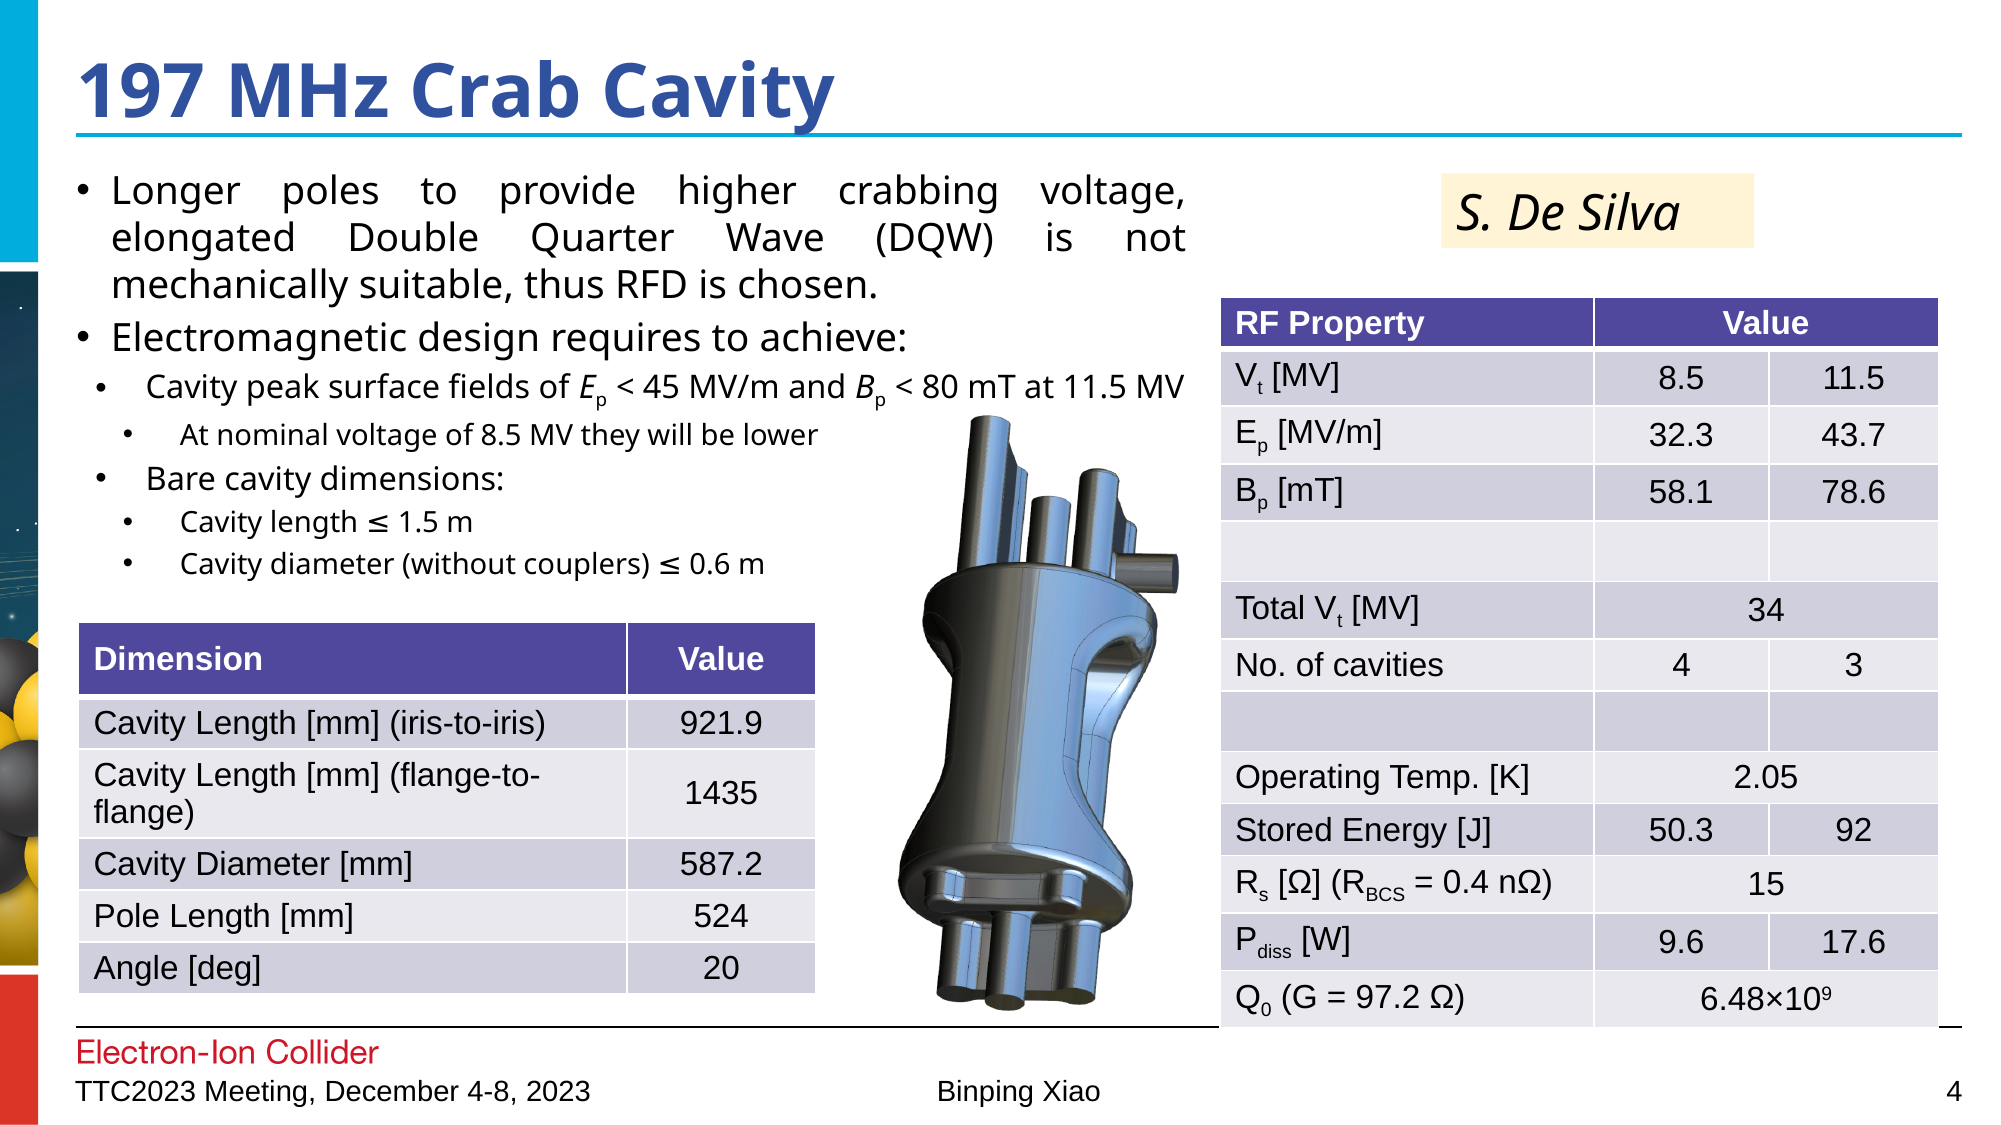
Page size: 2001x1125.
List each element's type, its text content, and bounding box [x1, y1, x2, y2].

table_header Value [1595, 298, 1938, 346]
table_cell Rs [Ω] (RBCS = 0.4 nΩ) [1221, 856, 1593, 912]
table_cell [1221, 522, 1593, 581]
picture [0, 0, 2001, 1125]
table_cell [1595, 692, 1768, 751]
table_cell Vt [MV] [1221, 352, 1593, 405]
table_cell Cavity Diameter [mm] [79, 839, 626, 889]
table_cell 32.3 [1595, 407, 1768, 463]
table_cell 58.1 [1595, 465, 1768, 520]
table_cell [1770, 692, 1938, 751]
table_cell Operating Temp. [K] [1340, 752, 1593, 803]
table_cell [1770, 522, 1938, 581]
table_cell [1595, 522, 1768, 581]
table_cell 2.05 [1595, 752, 1938, 803]
table_cell Total Vt [MV] [1340, 582, 1593, 638]
table_cell Ep [MV/m] [1221, 407, 1593, 463]
table_cell 524 [628, 891, 815, 941]
table_cell Stored Energy [J] [1340, 804, 1593, 855]
table_cell 92 [1770, 804, 1938, 855]
list Longer poles to provide higher crabbing voltage, elongated Double Quarter Wave (DQW) is not mechanically suitable, thus RFD is chosen. Electromagnetic design requires to achieve: Cavity peak surface fields of Ep < 45 MV/m and Bp < 80 mT at 11.5 MV At nominal voltage of 8.5 MV they will be lower Bare cavity dimensions: Cavity length ≤ 1.5 m Cavity diameter (without couplers) ≤ 0.6 m [61, 158, 1202, 631]
table_cell 587.2 [628, 839, 815, 889]
table_cell 1435 [628, 750, 738, 837]
table_cell 78.6 [1770, 465, 1938, 520]
table_cell 34 [1595, 582, 1938, 638]
table_cell 9.6 [1595, 914, 1768, 970]
table_cell Angle [deg] [79, 943, 626, 993]
table_cell 921.9 [628, 700, 738, 748]
table_cell 20 [628, 943, 815, 993]
table_header RF Property [1221, 298, 1593, 346]
table_cell [1340, 692, 1593, 751]
table_header Value [628, 623, 738, 694]
table_cell 8.5 [1595, 352, 1768, 405]
table_cell Bp [mT] [1221, 465, 1593, 520]
table_cell 15 [1595, 856, 1938, 912]
table_cell Q0 (G = 97.2 Ω) [1221, 971, 1593, 1027]
table_cell 6.48×109 [1595, 971, 1938, 1027]
table_cell No. of cavities [1340, 640, 1593, 690]
title 197 MHz Crab Cavity [61, 0, 1787, 202]
table_cell 17.6 [1770, 914, 1938, 970]
table_cell 11.5 [1770, 352, 1938, 405]
table_header Dimension [79, 623, 626, 694]
table_cell 3 [1770, 640, 1938, 690]
table_cell 4 [1595, 640, 1768, 690]
table_cell 43.7 [1770, 407, 1938, 463]
table_cell Cavity Length [mm] (flange-to-flange) [79, 750, 626, 837]
slide_number 4 [1530, 1042, 1981, 1103]
table_cell Pdiss [W] [1221, 914, 1593, 970]
table_cell Pole Length [mm] [79, 891, 626, 941]
table_cell Cavity Length [mm] (iris-to-iris) [79, 700, 626, 748]
text_box S. De Silva [1441, 173, 1755, 249]
table_cell 50.3 [1595, 804, 1768, 855]
